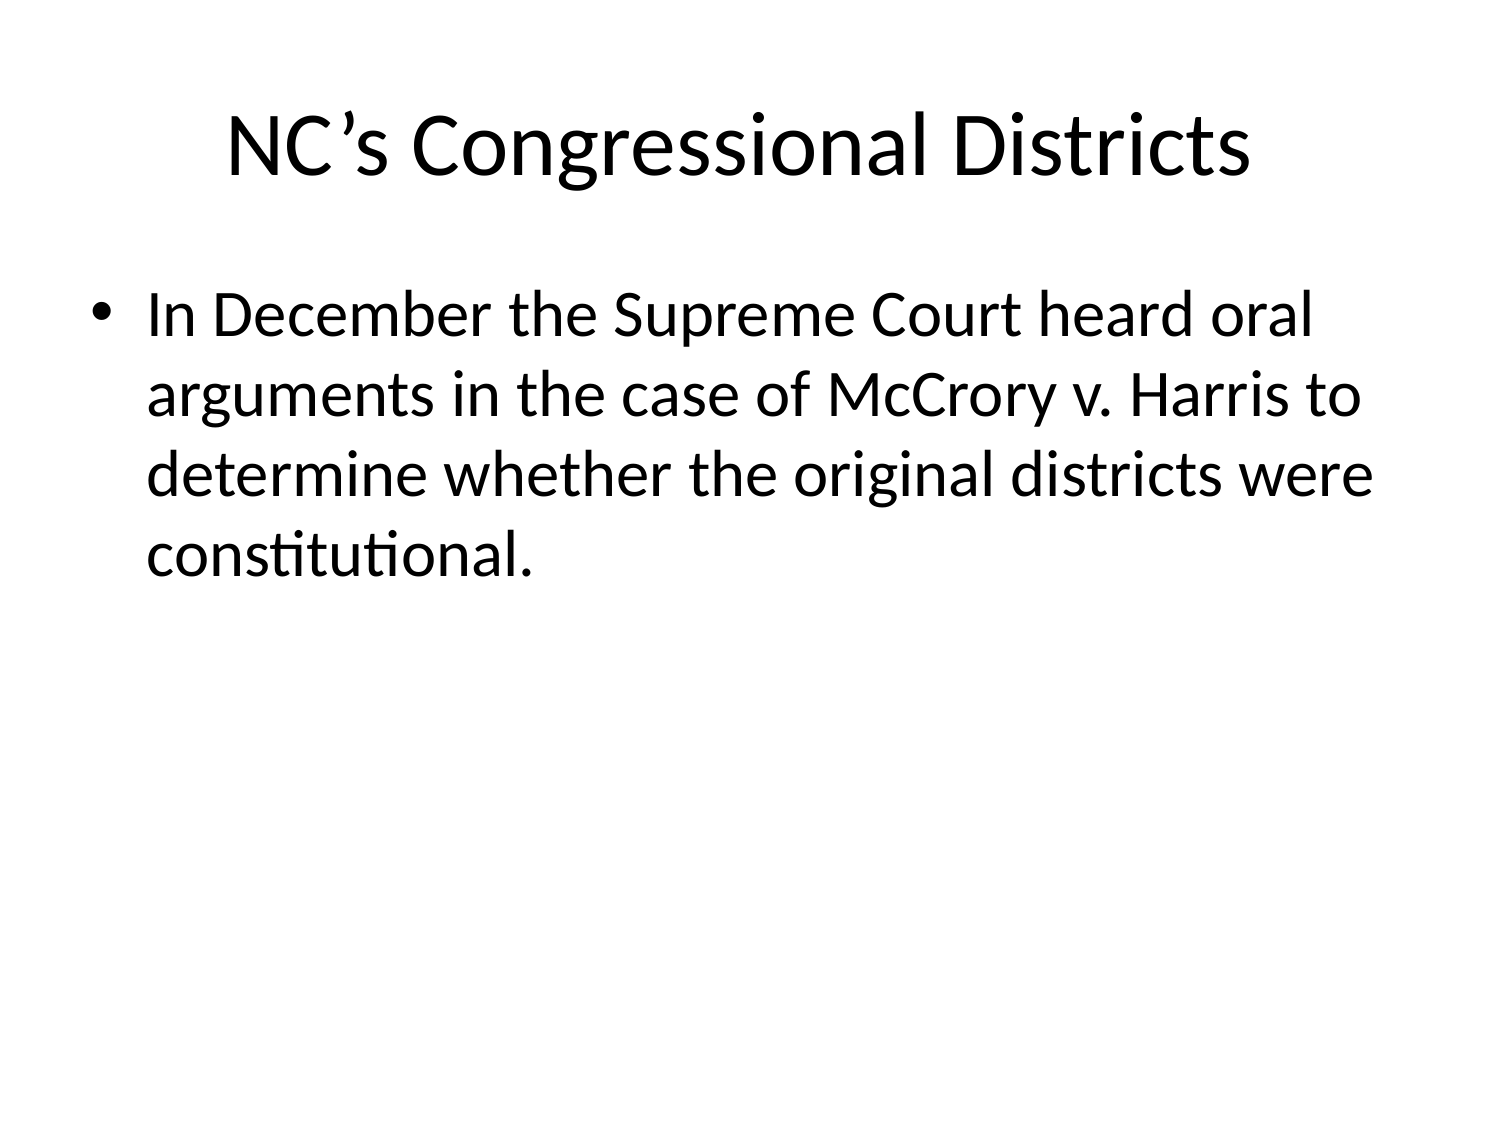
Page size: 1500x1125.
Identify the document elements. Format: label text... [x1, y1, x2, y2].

list In December the Supreme Court heard oral arguments in the case of McCrory v. Harris to determine whether the original districts were constitutional. [75, 262, 1425, 1005]
title NC’s Congressional Districts [75, 45, 1425, 233]
